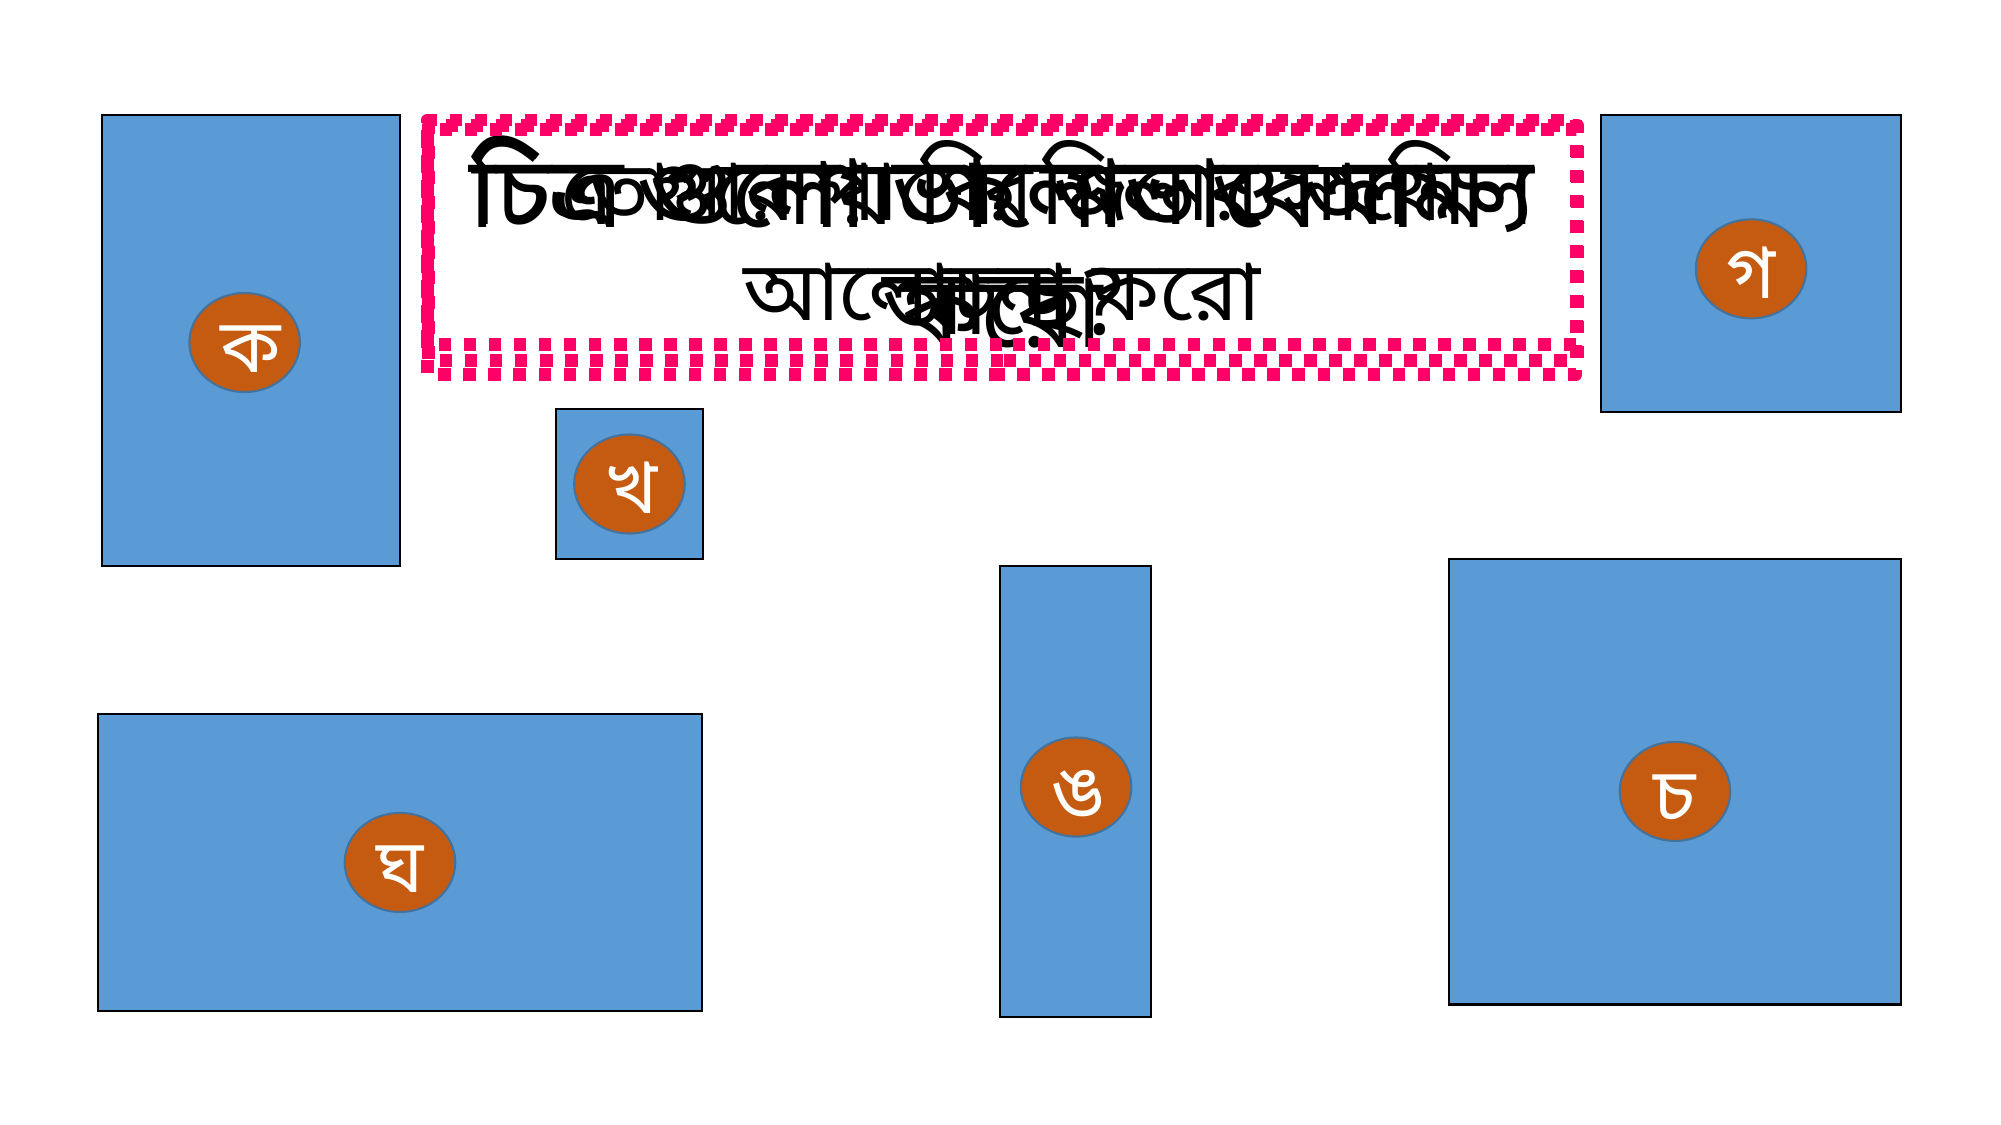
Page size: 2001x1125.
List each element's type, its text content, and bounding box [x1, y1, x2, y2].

text_box [999, 565, 1152, 1018]
text_box ক [188, 291, 301, 394]
text_box চিত্র গুলো ভালোভাবে লক্ষ্য করো [427, 345, 1577, 375]
text_box তোমার পাশের জনের সাথে আলোচনা করো [427, 129, 1577, 345]
text_box ঙ [1019, 736, 1133, 838]
text_box [555, 408, 704, 560]
text_box ঘ [343, 811, 457, 914]
text_box [1448, 558, 1902, 1006]
text_box গ [1694, 218, 1808, 320]
text_box চ [1618, 740, 1732, 842]
text_box চিত্র গুলোয় কি মিল ও অমিল আছে? [428, 125, 1578, 361]
text_box [1600, 114, 1902, 413]
text_box চিত্র গুলো ভালোভাবে লক্ষ্য করো [427, 119, 1577, 129]
text_box [97, 713, 703, 1012]
text_box [101, 114, 401, 567]
text_box খ [573, 433, 686, 535]
